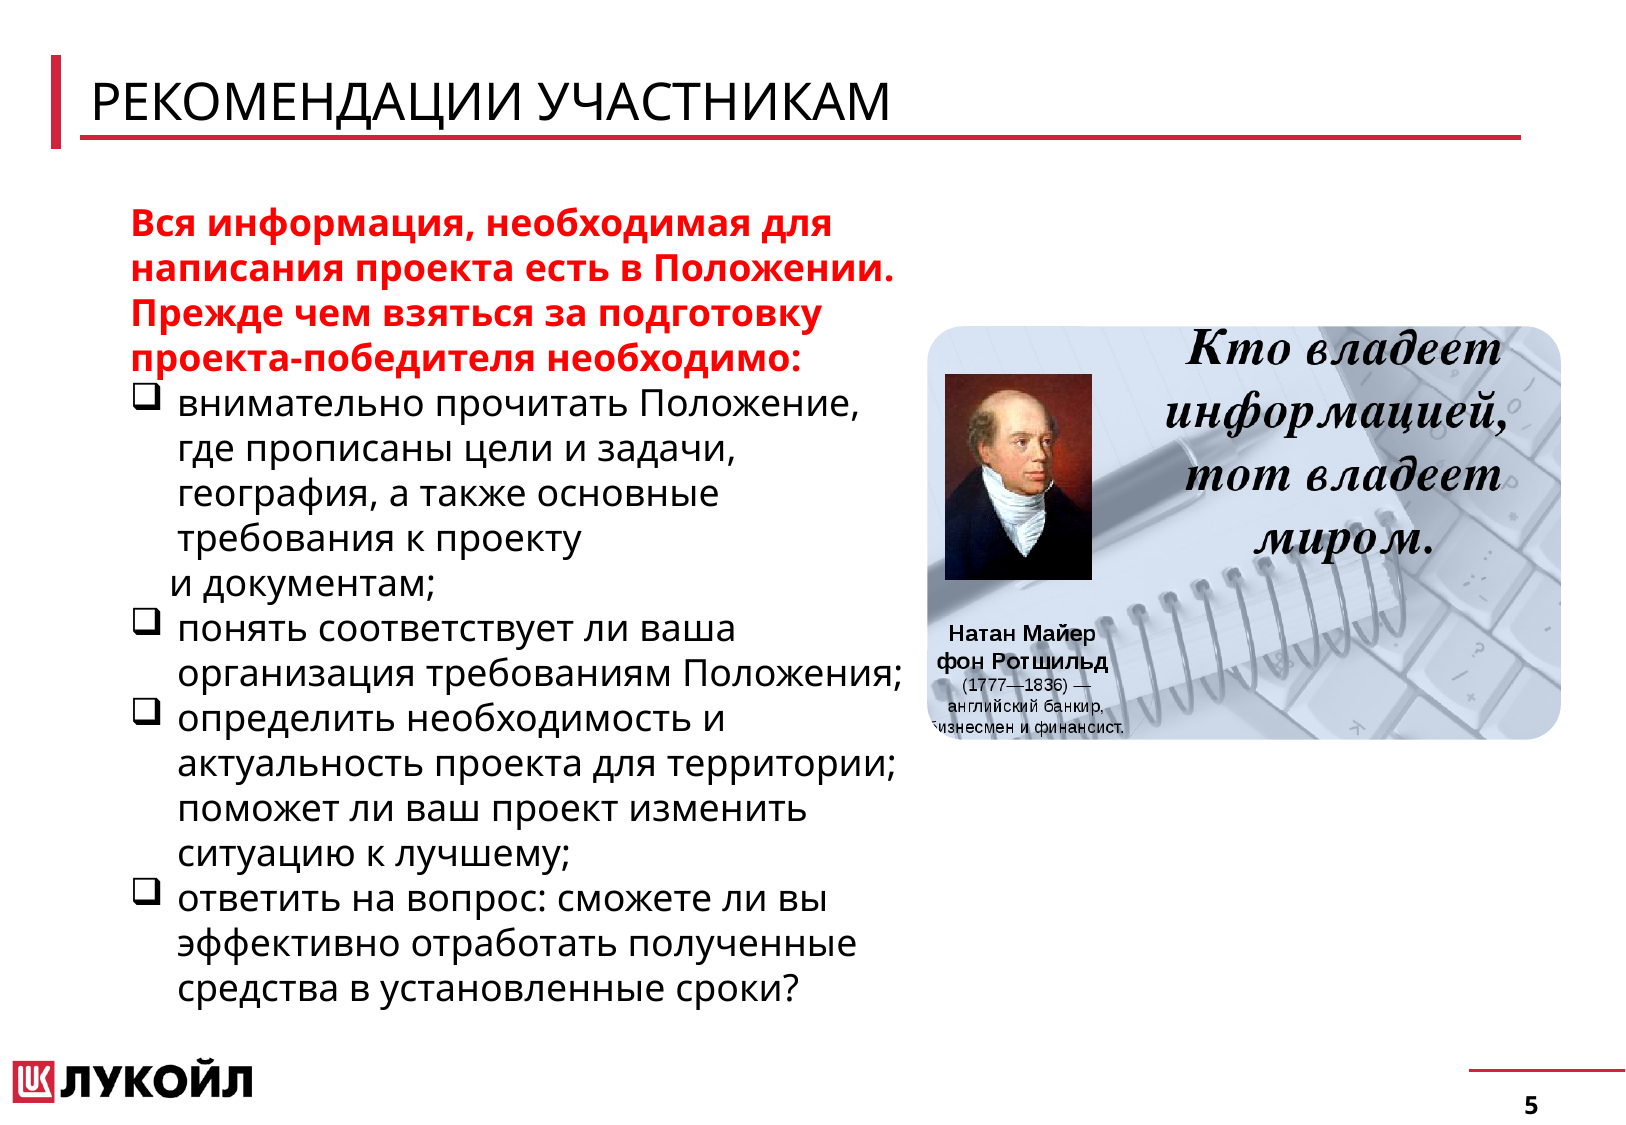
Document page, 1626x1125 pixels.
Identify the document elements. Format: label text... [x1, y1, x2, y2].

slide_number 4 [1509, 1082, 1581, 1125]
picture [927, 326, 1562, 740]
title РЕКОМЕНДАЦИИ УЧАСТНИКАМ [75, 66, 1522, 134]
text_box Вся информация, необходимая для написания проекта есть в Положении. Прежде чем взяться за подготовку проекта-победителя необходимо: внимательно прочитать Положение, где прописаны цели и задачи, география, а также основные требования к проекту и документам; понять соответствует ли ваша организация требованиям Положения; определить необходимость и актуальность проекта для территории; поможет ли ваш проект изменить ситуацию к лучшему; ответить на вопрос: сможете ли вы эффективно отработать полученные средства в установленные сроки? [115, 191, 928, 1017]
picture [0, 1038, 278, 1125]
